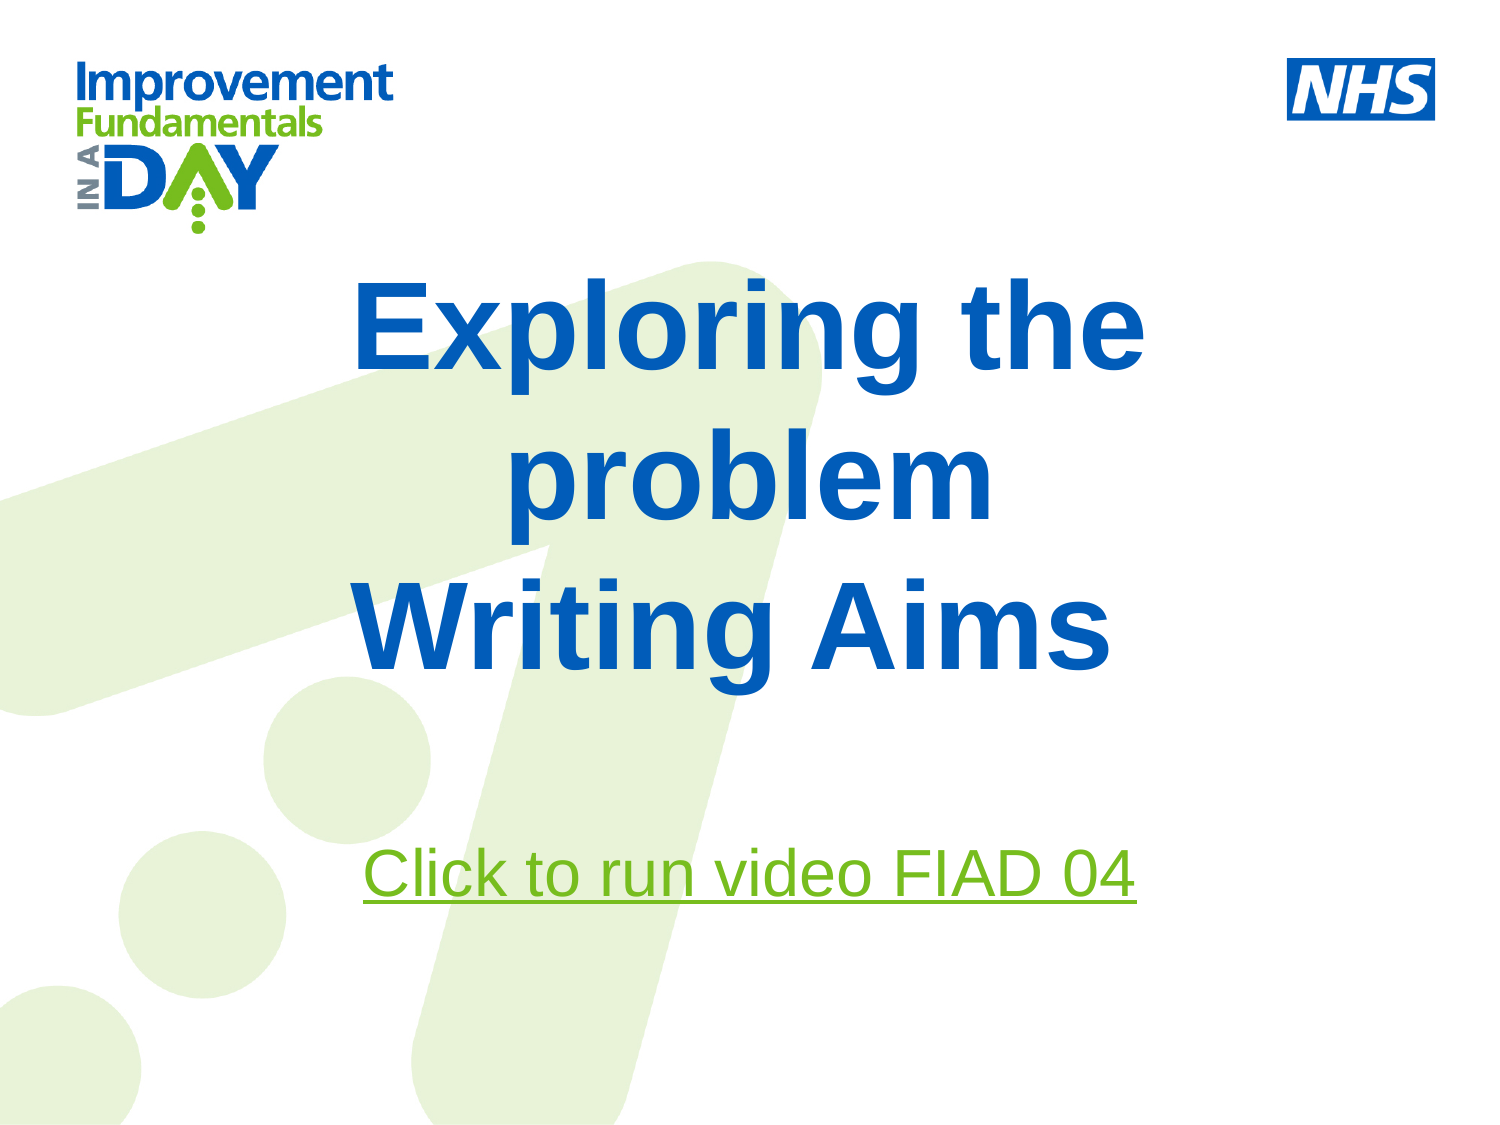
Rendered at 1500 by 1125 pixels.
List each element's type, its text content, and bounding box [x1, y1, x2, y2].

subtitle Click to run video FIAD 04 [225, 822, 1275, 1028]
picture [1286, 58, 1436, 126]
title Exploring the problem Writing Aims [112, 349, 1388, 591]
picture [0, 46, 834, 1125]
